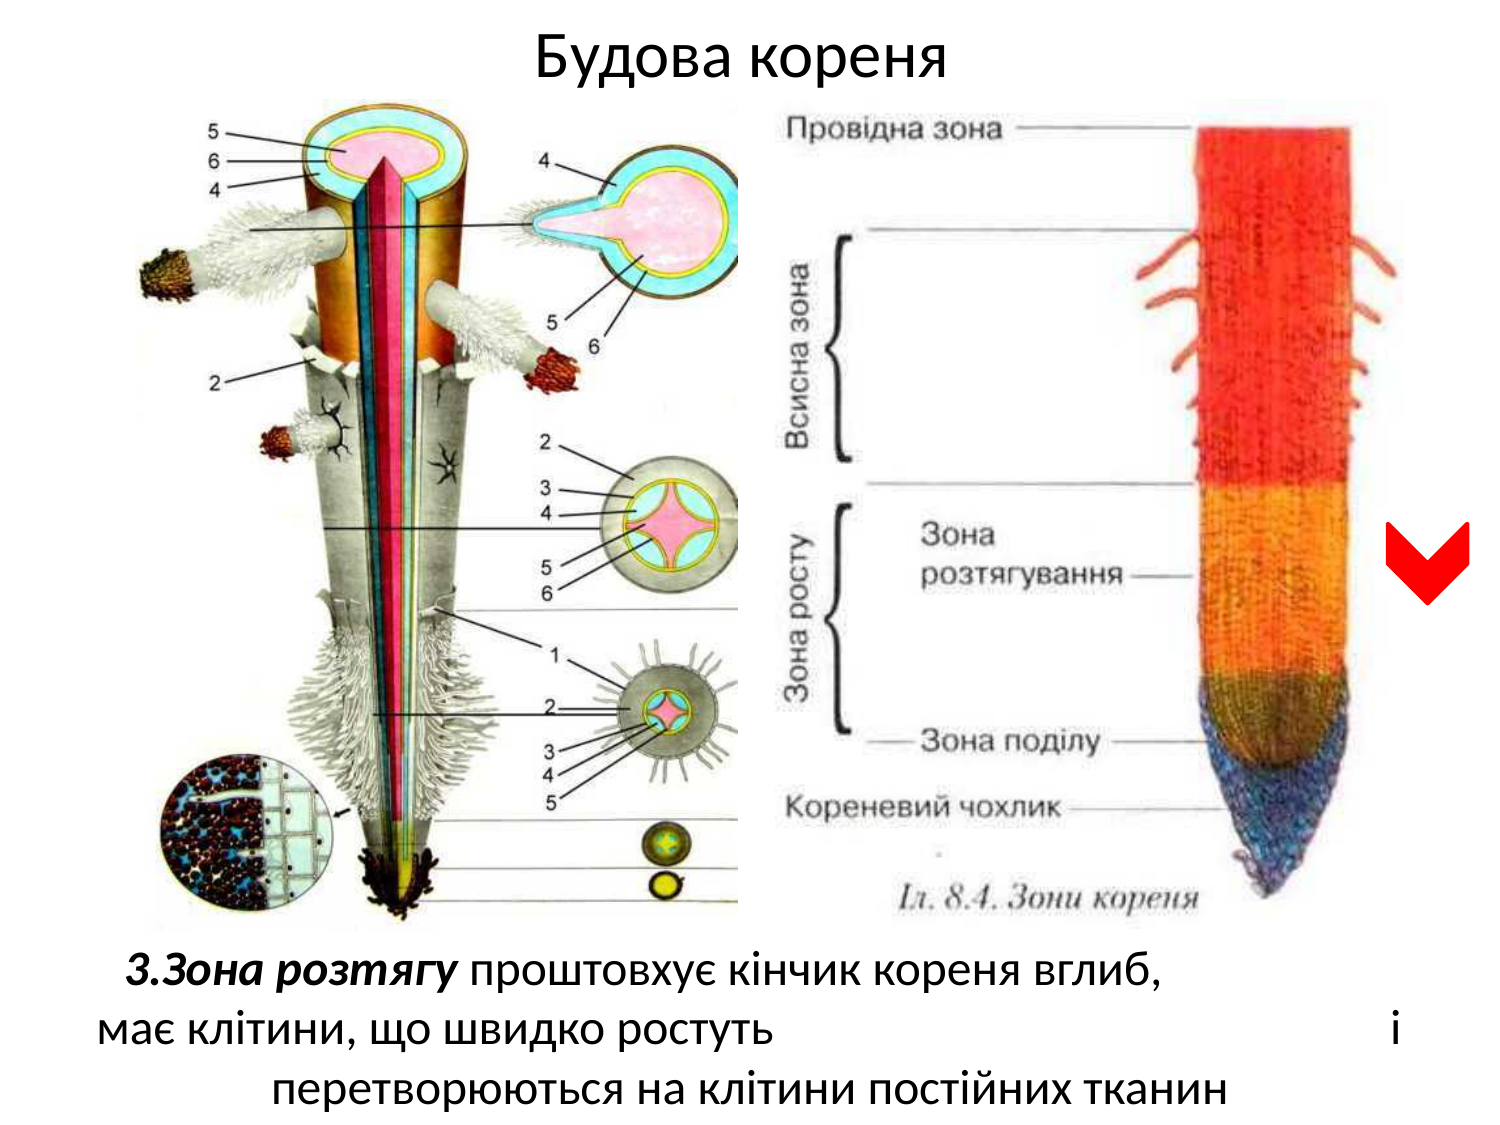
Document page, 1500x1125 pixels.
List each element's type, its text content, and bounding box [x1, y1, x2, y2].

text_box [1410, 521, 1470, 606]
list 3.Зона розтягу проштовхує кінчик кореня вглиб, має клітини, що швидко ростуть і перетворюються на клітини постійних тканин [75, 928, 1425, 1125]
picture [135, 99, 739, 932]
title Будова кореня [75, 0, 1425, 102]
picture [761, 99, 1406, 929]
